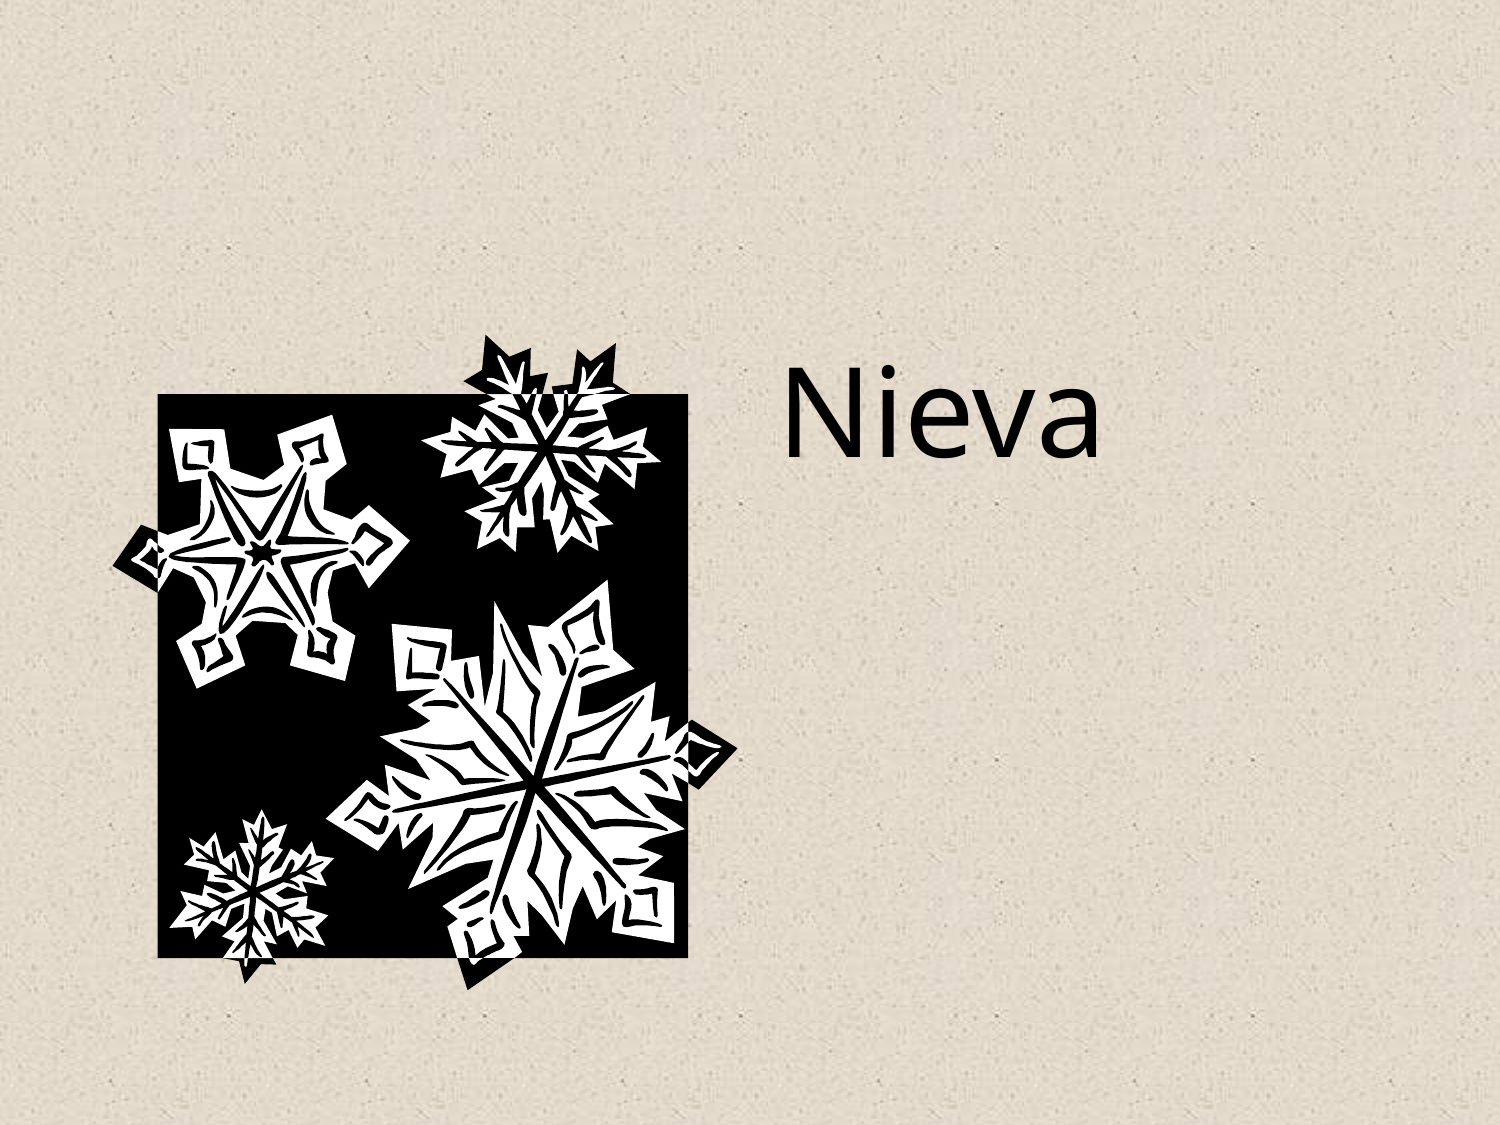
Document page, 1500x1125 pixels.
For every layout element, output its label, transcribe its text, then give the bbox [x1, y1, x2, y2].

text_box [112, 334, 738, 991]
picture [0, 0, 1500, 1125]
list Nieva [762, 324, 1401, 526]
